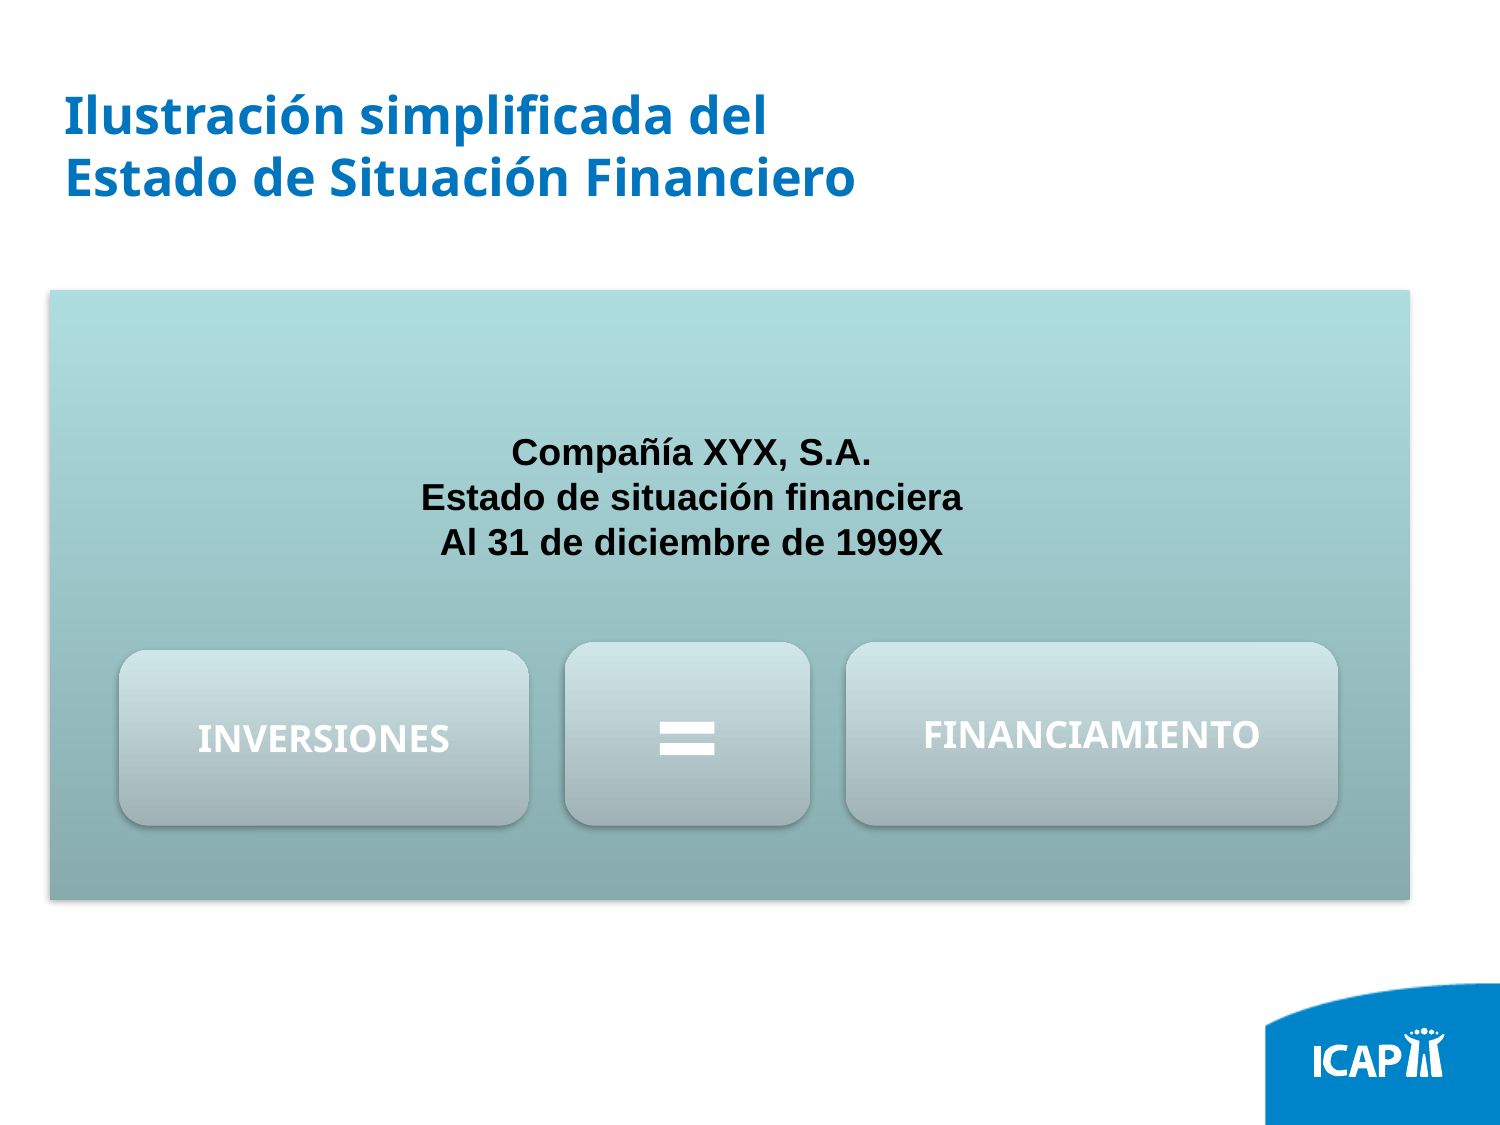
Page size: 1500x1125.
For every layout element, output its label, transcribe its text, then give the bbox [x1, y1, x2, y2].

text_box [50, 290, 1410, 900]
text_box Ilustración simplificada del Estado de Situación Financiero [49, 74, 1488, 213]
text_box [76, 420, 1339, 826]
